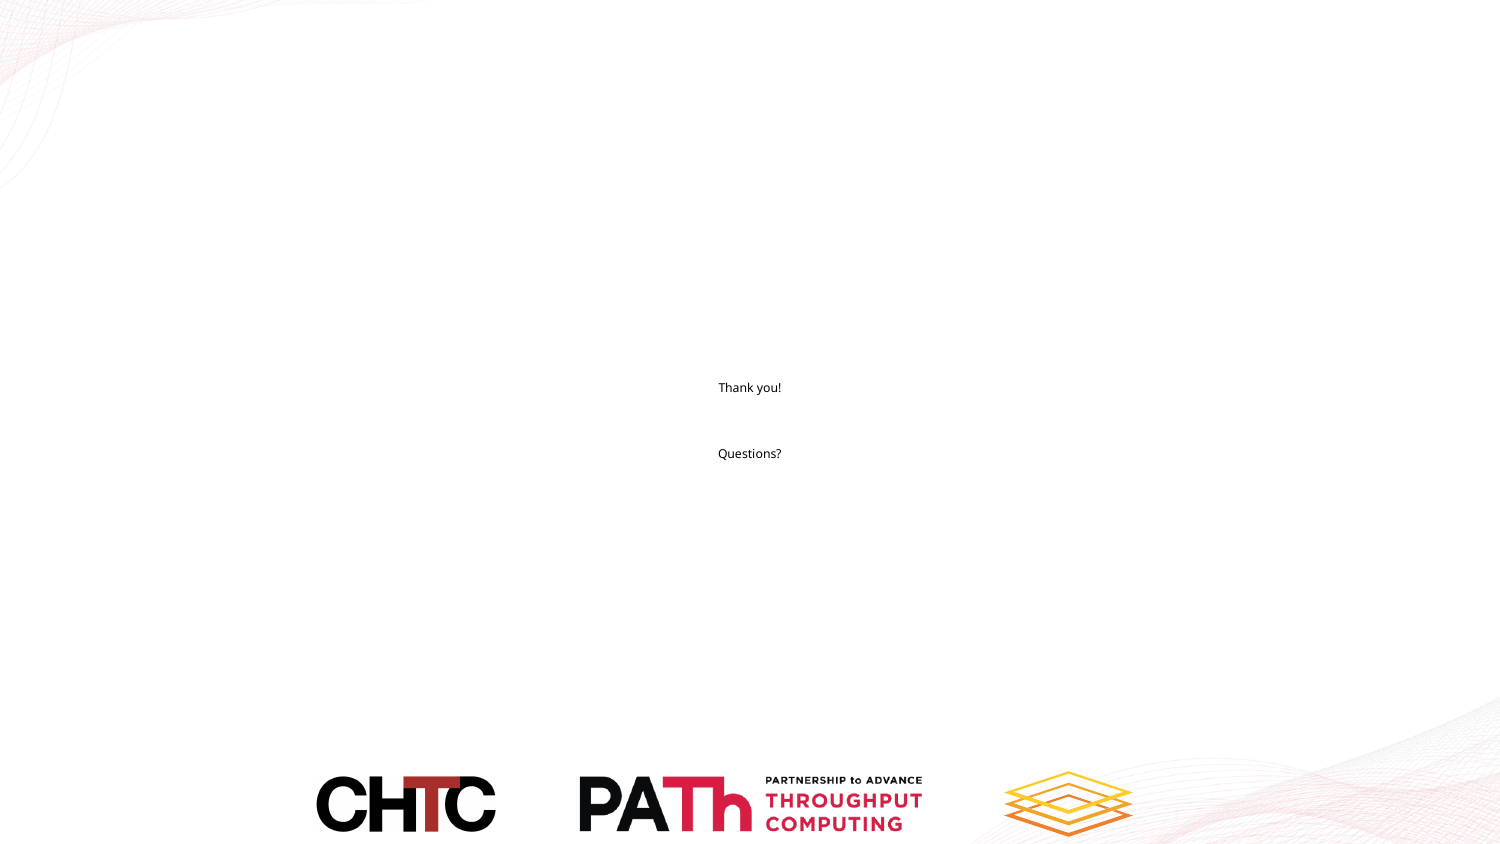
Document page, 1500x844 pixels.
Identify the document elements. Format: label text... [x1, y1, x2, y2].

title Thank you! Questions? [51, 374, 1449, 469]
picture [0, 0, 1500, 844]
